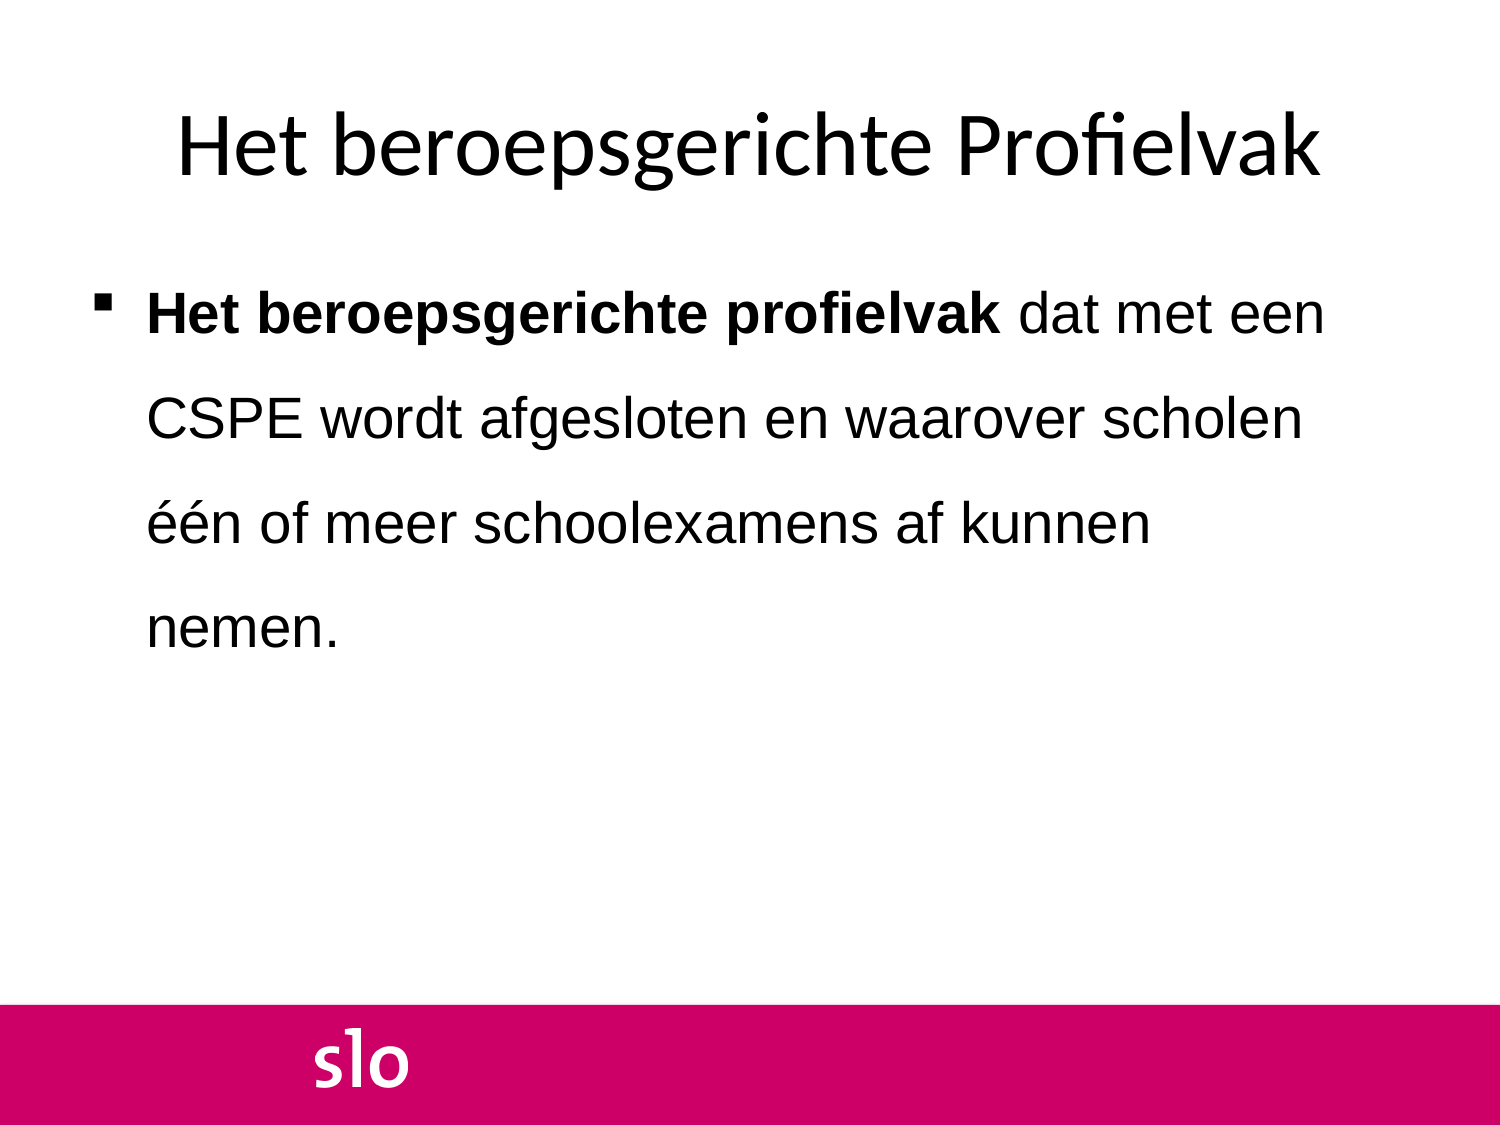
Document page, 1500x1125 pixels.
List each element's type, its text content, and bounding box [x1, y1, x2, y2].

picture [315, 1028, 408, 1088]
title Het beroepsgerichte Profielvak [75, 45, 1425, 233]
text_box Het beroepsgerichte profielvak dat met een CSPE wordt afgesloten en waarover scholen één of meer schoolexamens af kunnen nemen. [75, 232, 1344, 667]
